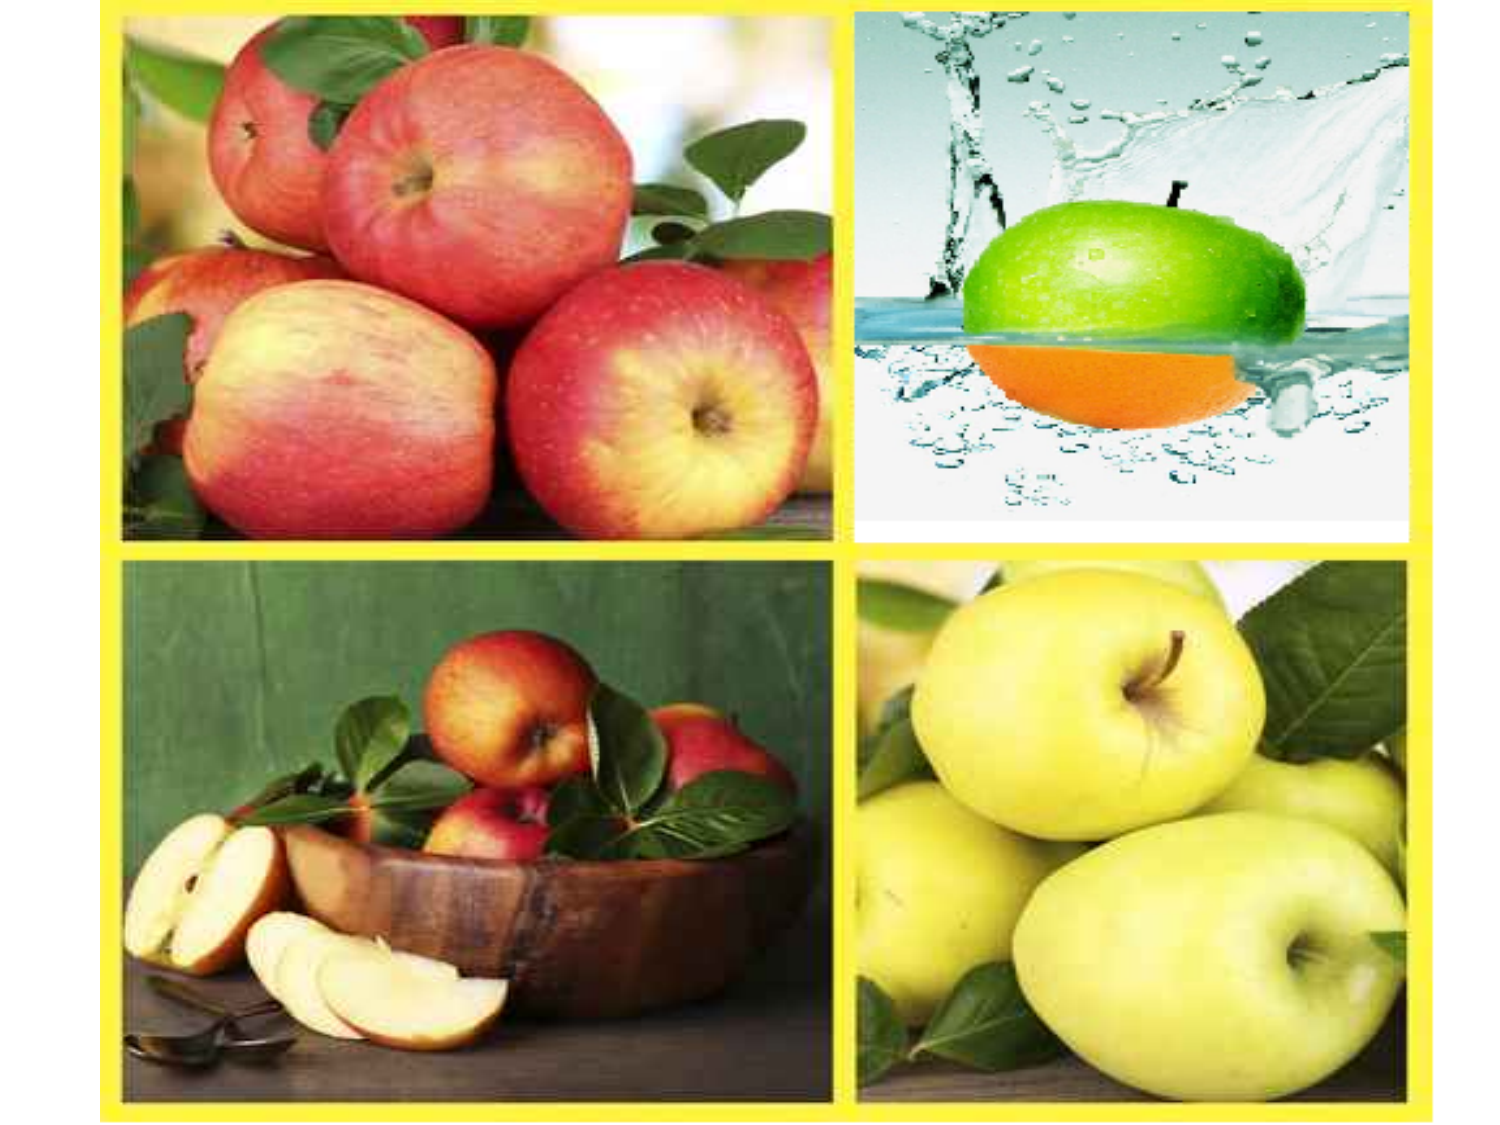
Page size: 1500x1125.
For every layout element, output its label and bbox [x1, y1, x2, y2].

picture [100, 0, 1436, 1125]
